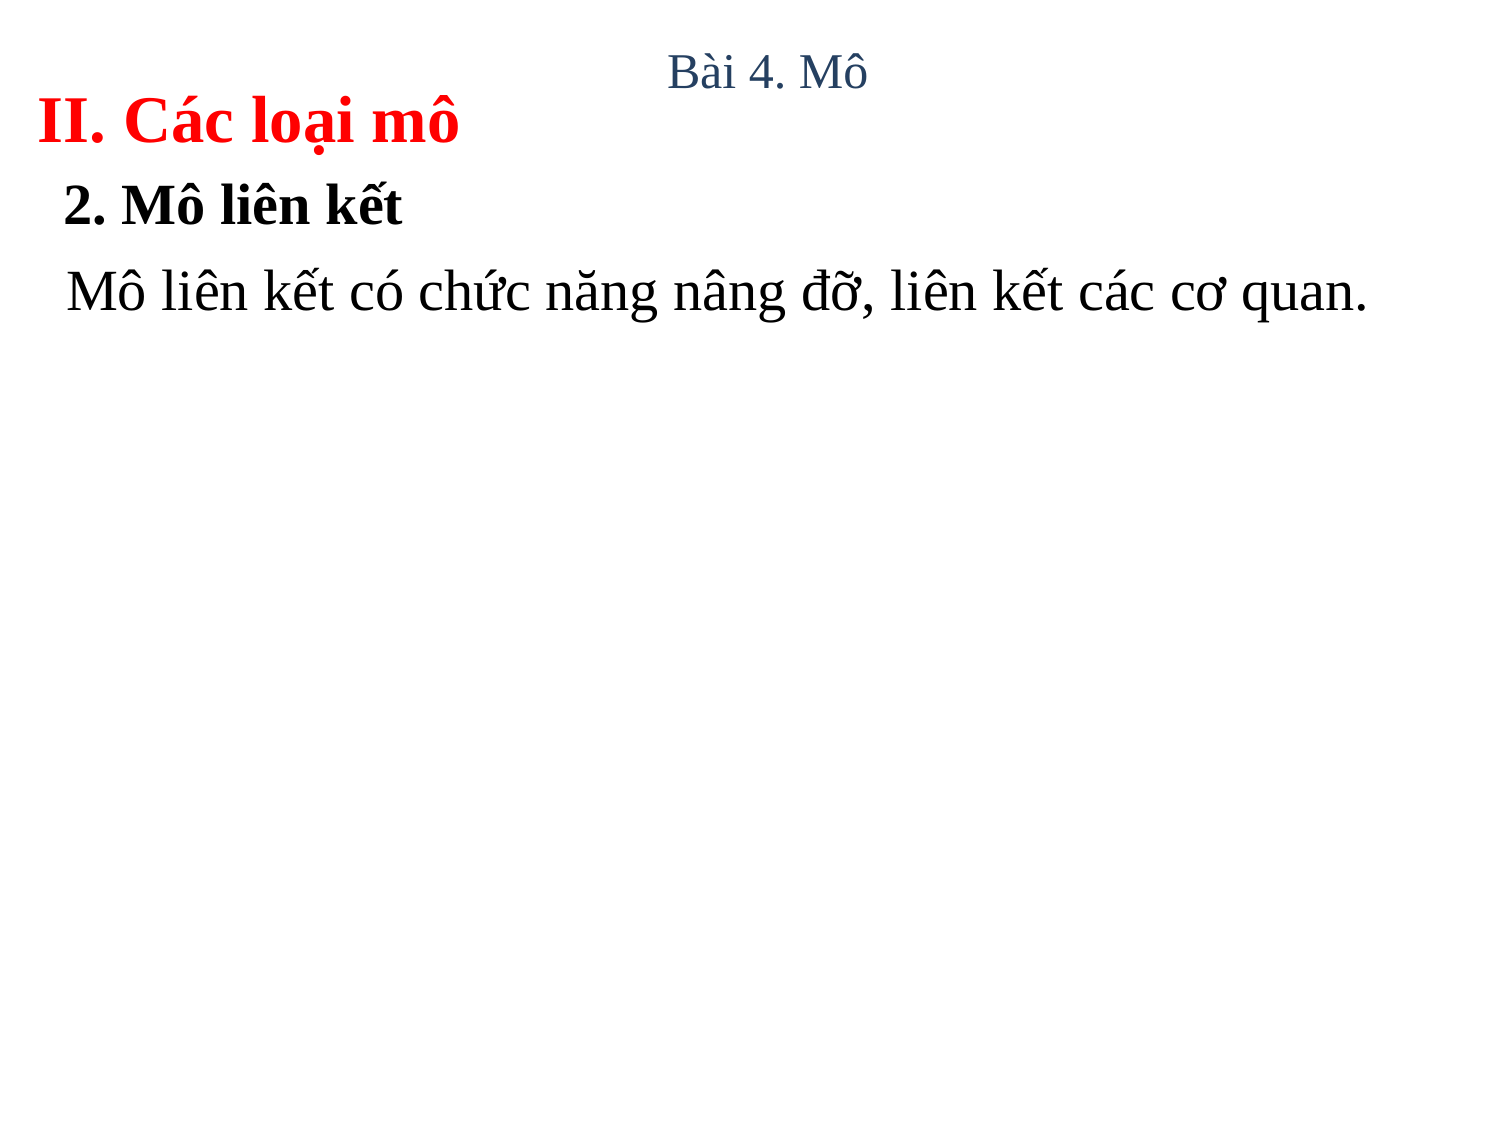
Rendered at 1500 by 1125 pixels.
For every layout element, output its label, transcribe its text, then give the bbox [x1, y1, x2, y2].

text_box Bài 4. Mô [372, 30, 1164, 106]
text_box 2. Mô liên kết [48, 159, 805, 245]
text_box Mô liên kết có chức năng nâng đỡ, liên kết các cơ quan. [51, 245, 1410, 330]
text_box II. Các loại mô [23, 68, 1052, 164]
